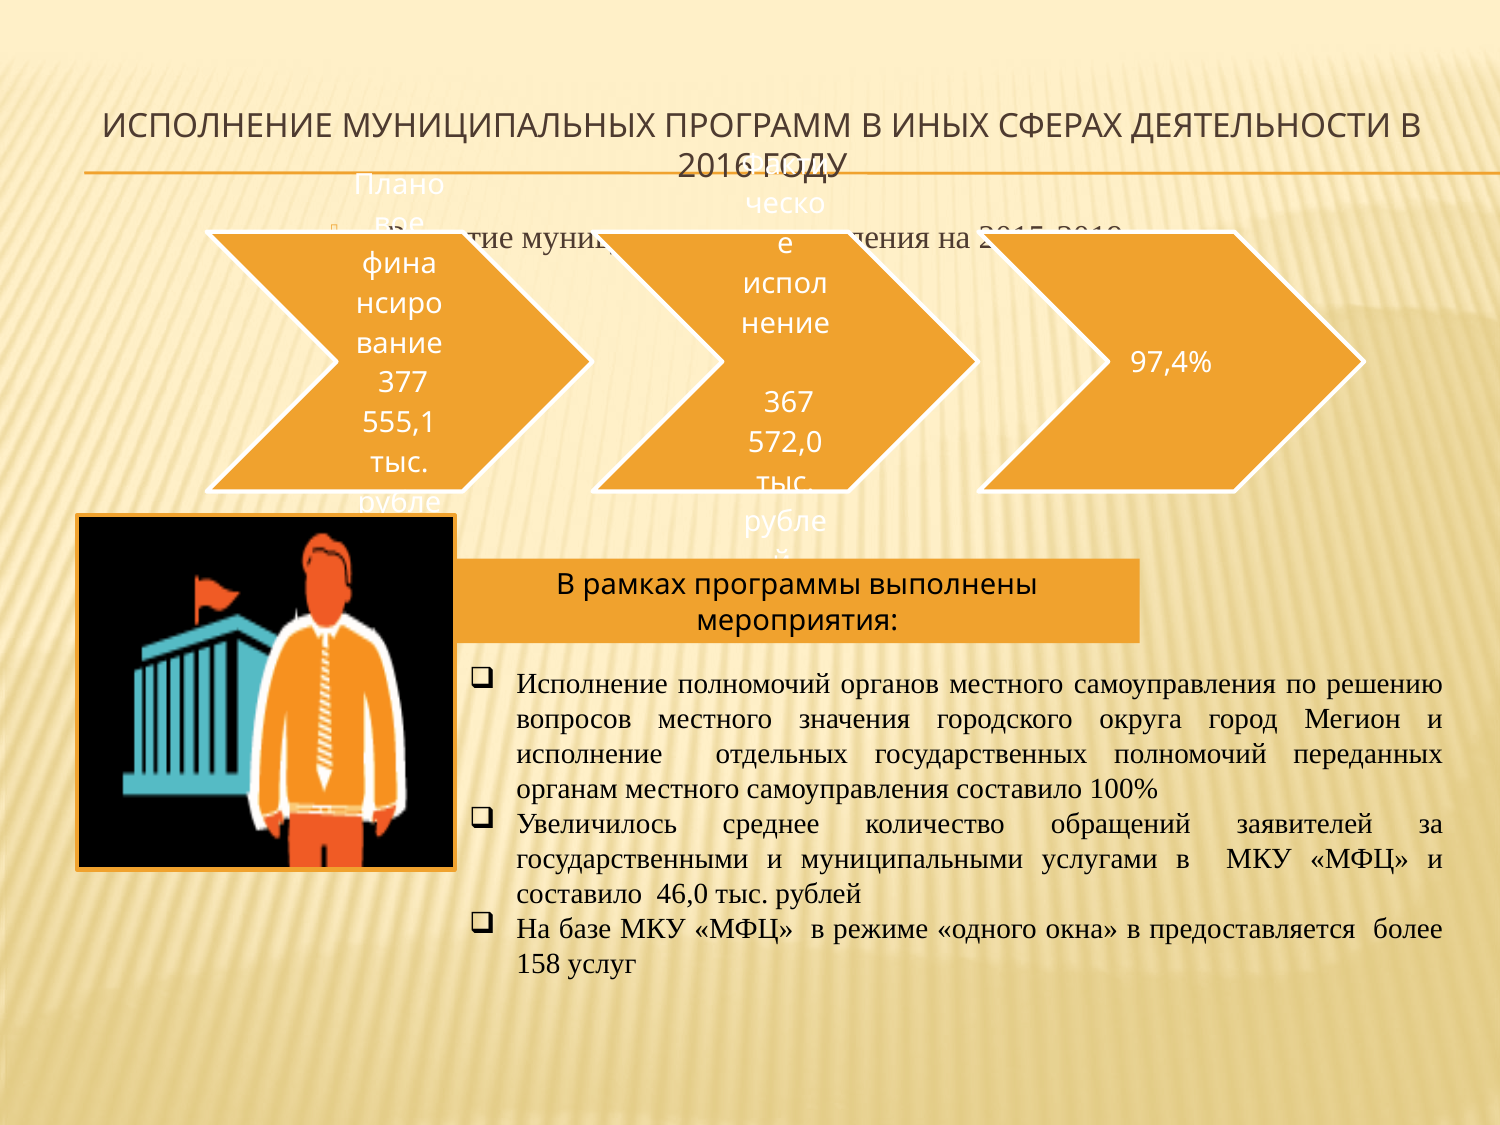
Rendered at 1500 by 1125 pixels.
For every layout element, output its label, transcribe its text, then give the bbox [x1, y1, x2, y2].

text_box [206, 231, 1365, 492]
text_box Исполнение полномочий органов местного самоуправления по решению вопросов местного значения городского округа город Мегион и исполнение отдельных государственных полномочий переданных органам местного самоуправления составило 100% Увеличилось среднее количество обращений заявителей за государственными и муниципальными услугами в МКУ «МФЦ» и составило 46,0 тыс. рублей На базе МКУ «МФЦ» в режиме «одного окна» в предоставляется более 158 услуг [454, 656, 1459, 987]
list Развитие муниципального управления на 2015-2019 годы [53, 208, 1479, 951]
text_box В рамках программы выполнены мероприятия: [454, 558, 1140, 644]
title ИСПОЛНЕНИЕ МУНИЦИПАЛЬНЫХ ПРОГРАММ В ИНЫХ СФЕРАХ ДЕЯТЕЛЬНОСТИ В 2016 ГОДУ [50, 75, 1475, 213]
text_box [75, 513, 457, 872]
